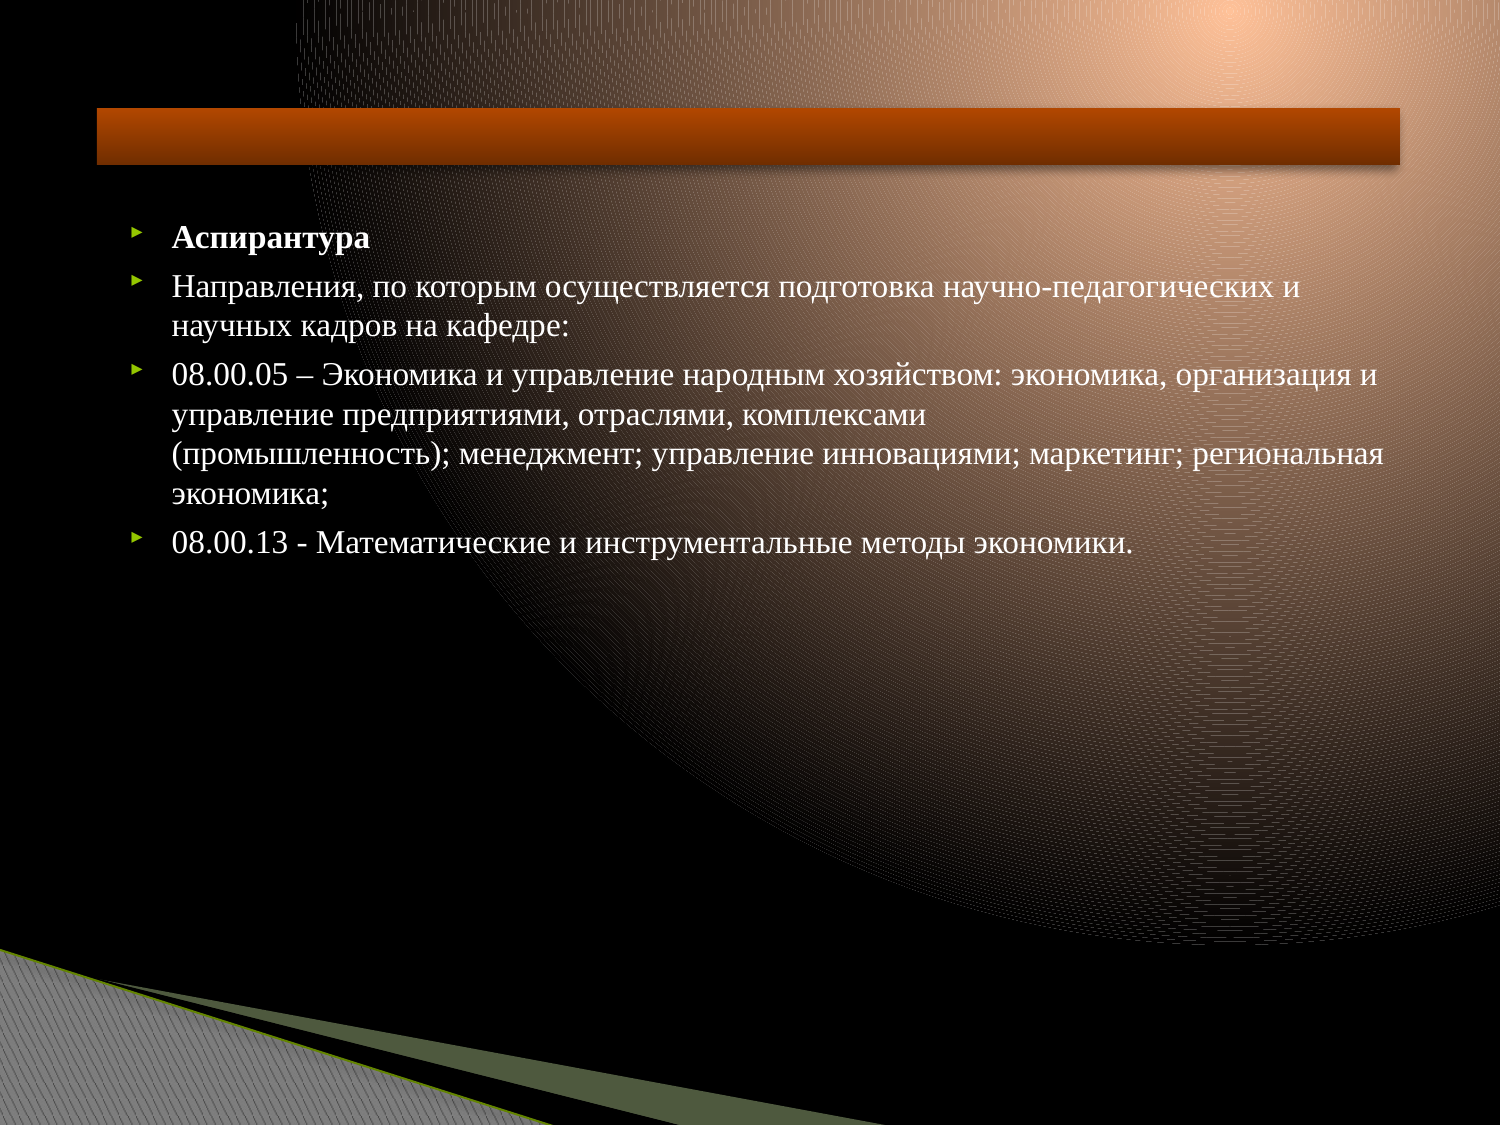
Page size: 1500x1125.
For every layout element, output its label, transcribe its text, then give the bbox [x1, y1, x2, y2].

text_box [96, 108, 1400, 165]
list Аспирантура Направления, по которым осуществляется подготовка научно-педагогических и научных кадров на кафедре: 08.00.05 – Экономика и управление народным хозяйством: экономика, организация и управление предприятиями, отраслями, комплексами (промышленность); менеджмент; управление инновациями; маркетинг; региональная экономика; 08.00.13 - Математические и инструментальные методы экономики. [96, 208, 1412, 433]
title [53, 42, 1404, 231]
picture [0, 952, 543, 1125]
